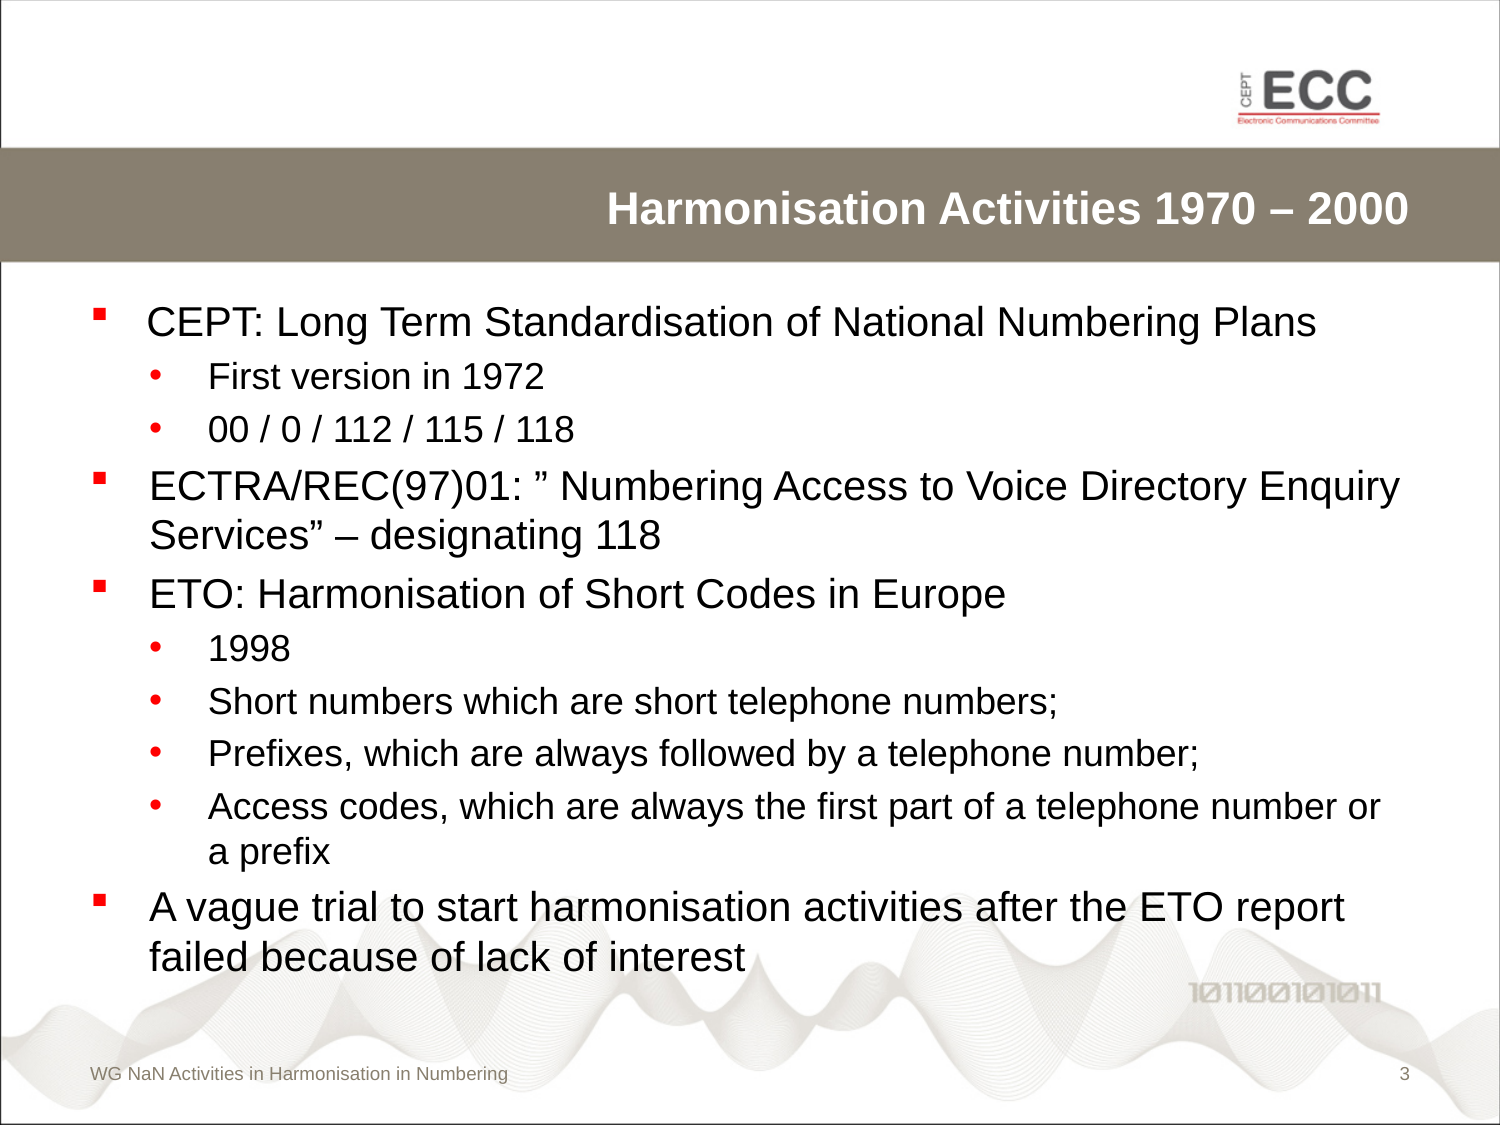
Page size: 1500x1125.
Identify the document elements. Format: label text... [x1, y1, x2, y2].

title Harmonisation Activities 1970 – 2000 [75, 149, 1425, 263]
picture [0, 0, 1500, 1125]
slide_number WG NaN Activities in Harmonisation in Numbering [75, 1042, 950, 1103]
list CEPT: Long Term Standardisation of National Numbering Plans First version in 1972 00 / 0 / 112 / 115 / 118 ECTRA/REC(97)01: ” Numbering Access to Voice Directory Enquiry Services” – designating 118 ETO: Harmonisation of Short Codes in Europe 1998 Short numbers which are short telephone numbers; Prefixes, which are always followed by a telephone number; Access codes, which are always the first part of a telephone number or a prefix A vague trial to start harmonisation activities after the ETO report failed because of lack of interest [75, 287, 1425, 1005]
slide_number 2 [1299, 1042, 1425, 1103]
